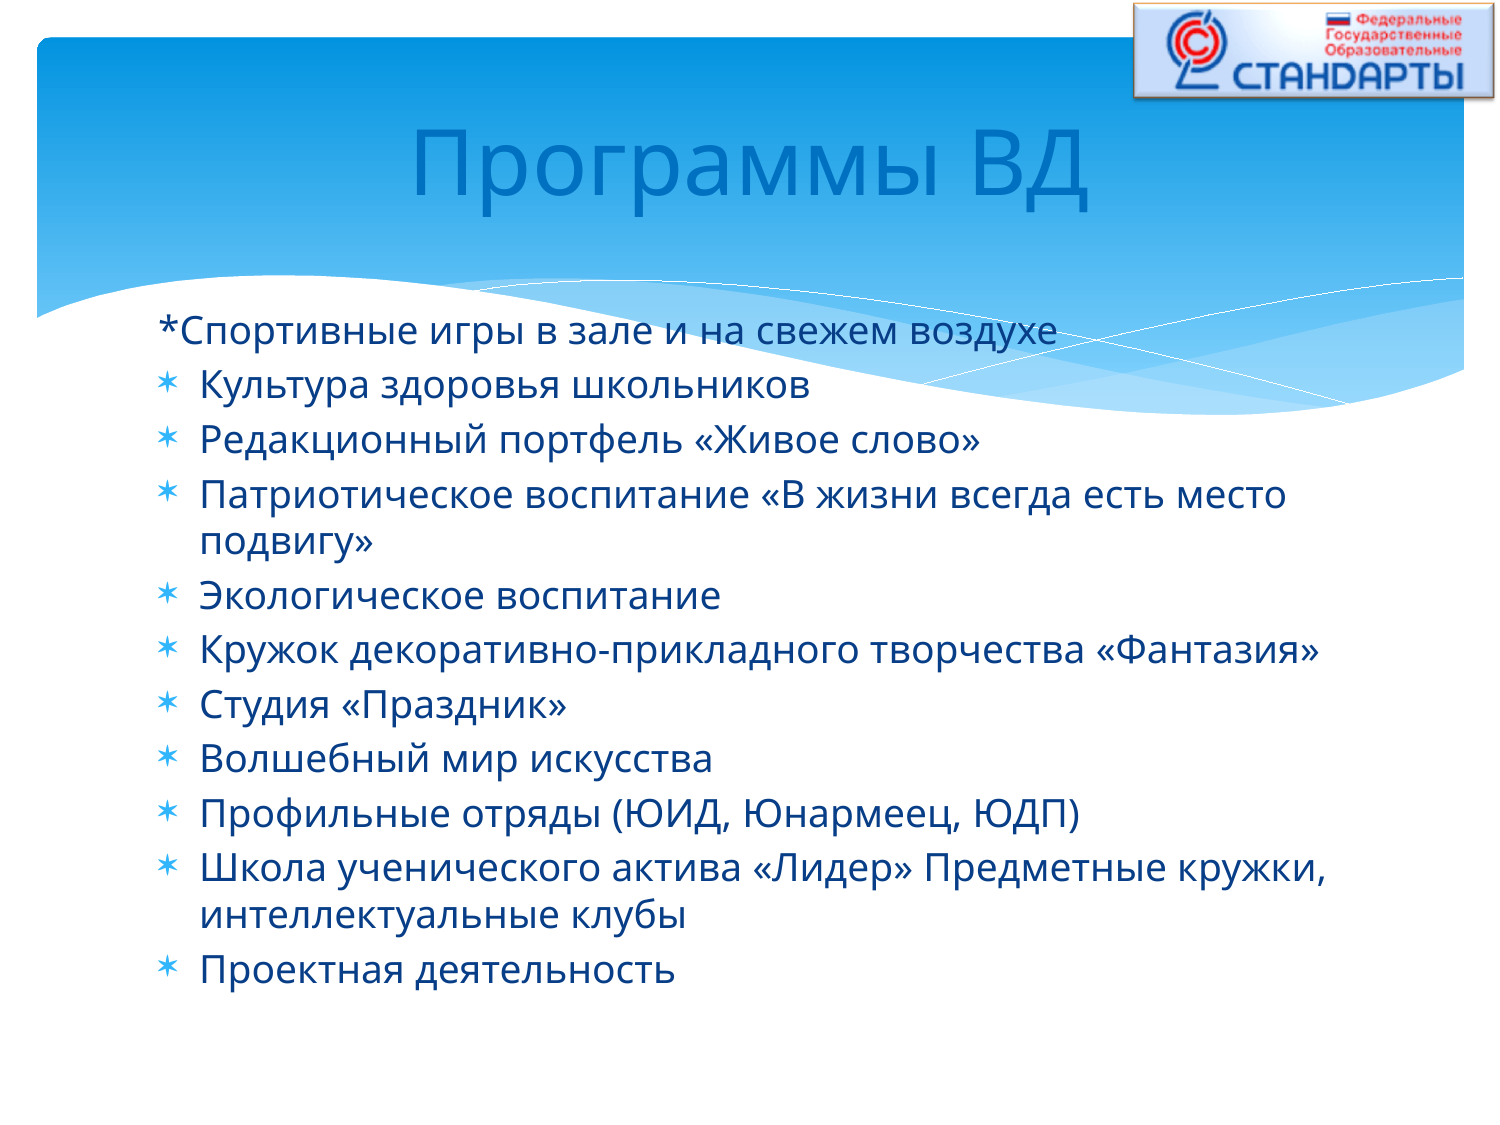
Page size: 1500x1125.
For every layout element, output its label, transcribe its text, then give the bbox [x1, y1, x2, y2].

title Программы ВД [75, 55, 1425, 261]
list *Спортивные игры в зале и на свежем воздухе Культура здоровья школьников Редакционный портфель «Живое слово» Патриотическое воспитание «В жизни всегда есть место подвигу» Экологическое воспитание Кружок декоративно-прикладного творчества «Фантазия» Студия «Праздник» Волшебный мир искусства Профильные отряды (ЮИД, Юнармеец, ЮДП) Школа ученического актива «Лидер» Предметные кружки, интеллектуальные клубы Проектная деятельность [143, 261, 1359, 1005]
picture [1127, 0, 1500, 107]
